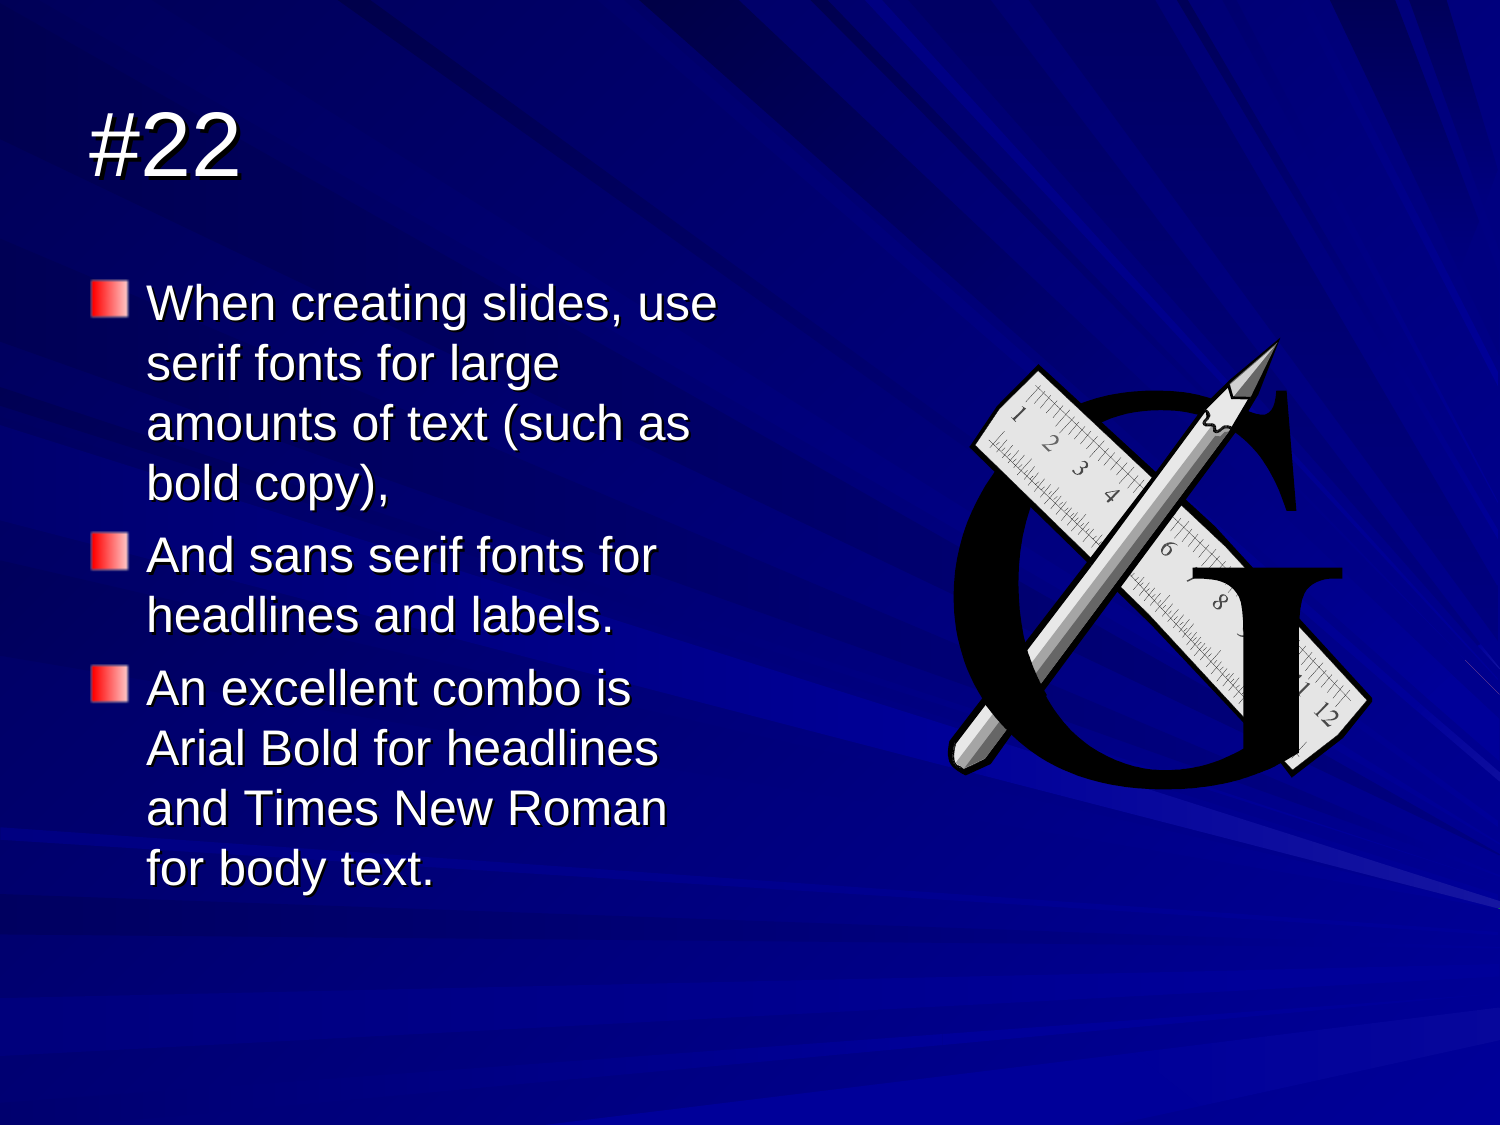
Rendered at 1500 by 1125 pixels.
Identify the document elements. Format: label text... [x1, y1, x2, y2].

picture [89, 531, 133, 575]
title #22 [75, 45, 1425, 233]
picture [89, 278, 133, 322]
list When creating slides, use serif fonts for large amounts of text (such as bold copy), And sans serif fonts for headlines and labels. An excellent combo is Arial Bold for headlines and Times New Roman for body text. [75, 262, 738, 1006]
picture [947, 337, 1373, 790]
picture [89, 663, 133, 707]
